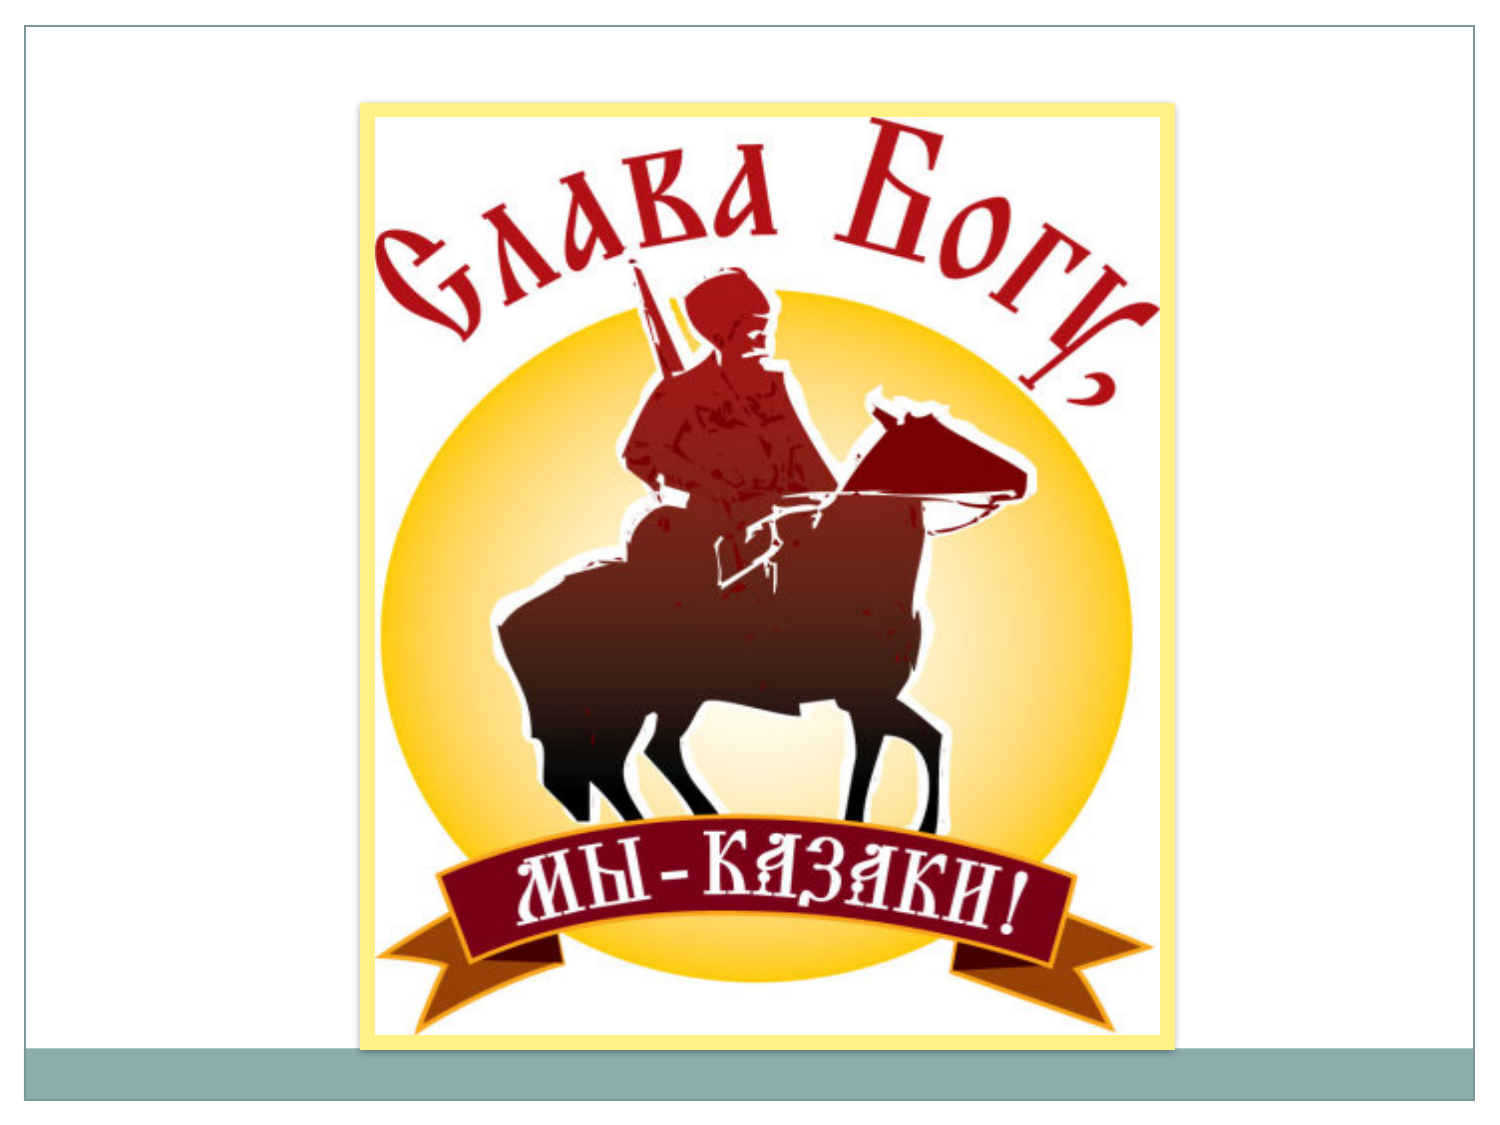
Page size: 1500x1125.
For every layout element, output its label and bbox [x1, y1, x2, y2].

picture [374, 116, 1161, 1036]
